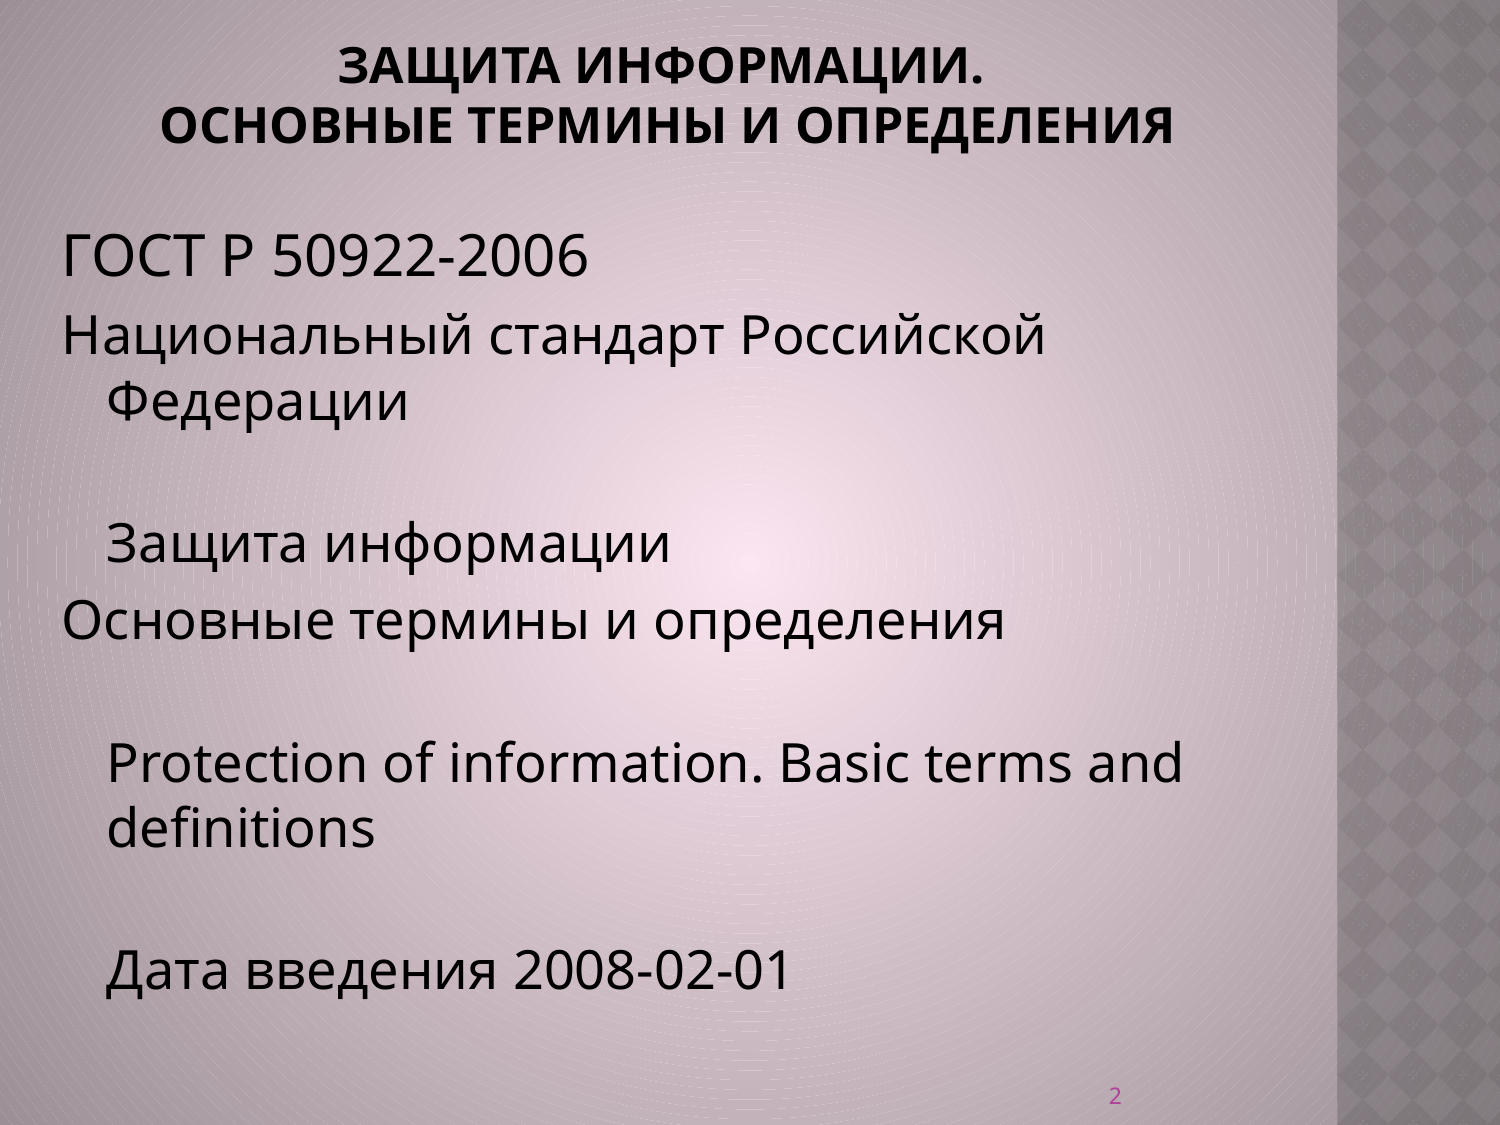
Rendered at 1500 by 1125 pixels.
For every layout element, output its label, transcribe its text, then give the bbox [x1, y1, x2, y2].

list ГОСТ Р 50922-2006 Национальный стандарт Российской Федерации Защита информации Основные термины и определения Protection of information. Basic terms and definitions Дата введения 2008-02-01 [46, 210, 1337, 1125]
title Защита информации. Основные термины и определения [0, 0, 1336, 188]
slide_number 2 [1025, 1075, 1123, 1113]
